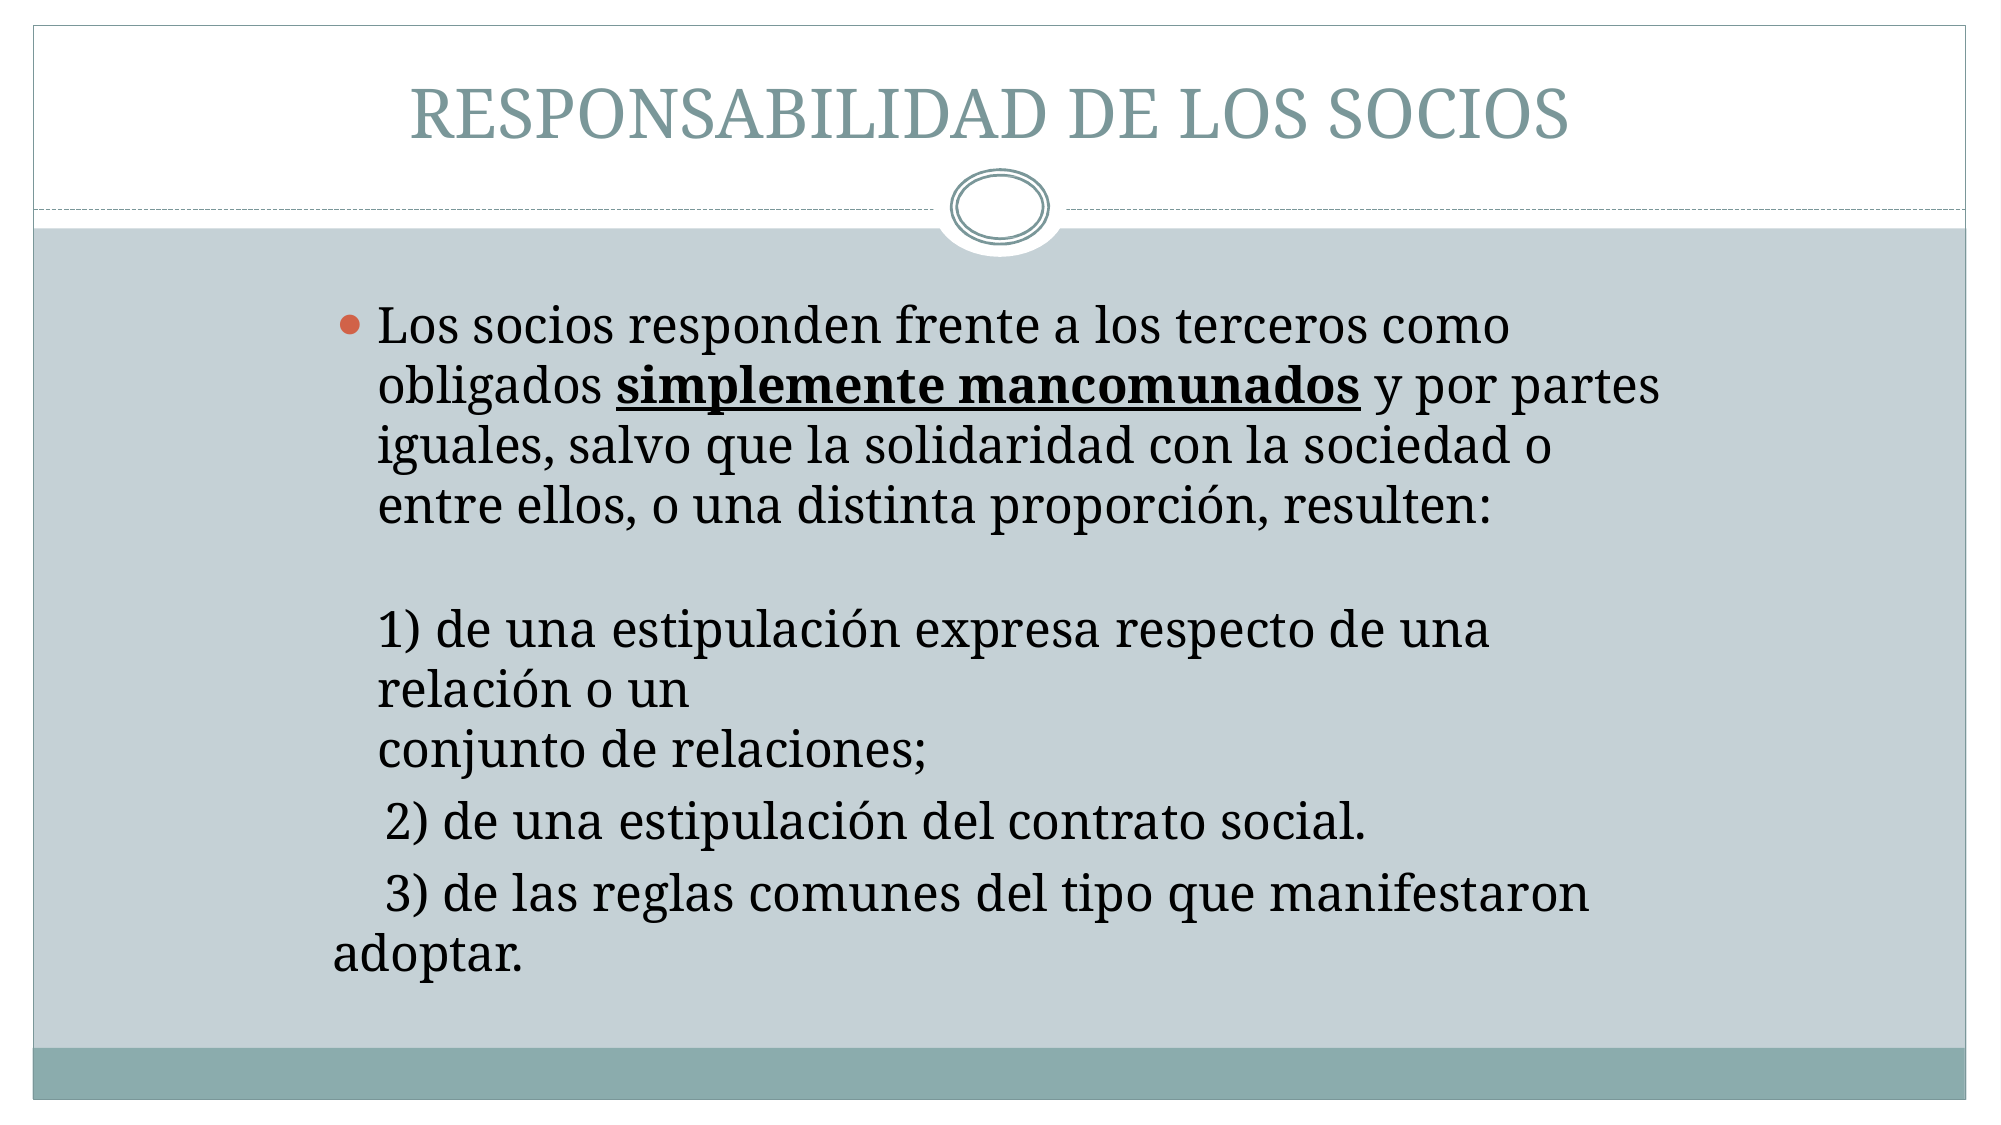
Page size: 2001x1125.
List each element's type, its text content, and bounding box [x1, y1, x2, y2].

text_box Los socios responden frente a los terceros como obligados simplemente mancomunados y por partes iguales, salvo que la solidaridad con la sociedad o entre ellos, o una distinta proporción, resulten: 1) de una estipulación expresa respecto de una relación o un conjunto de relaciones; 2) de una estipulación del contrato social. 3) de las reglas comunes del tipo que manifestaron adoptar. [330, 291, 1700, 982]
title RESPONSABILIDAD DE LOS SOCIOS [83, 0, 1917, 258]
